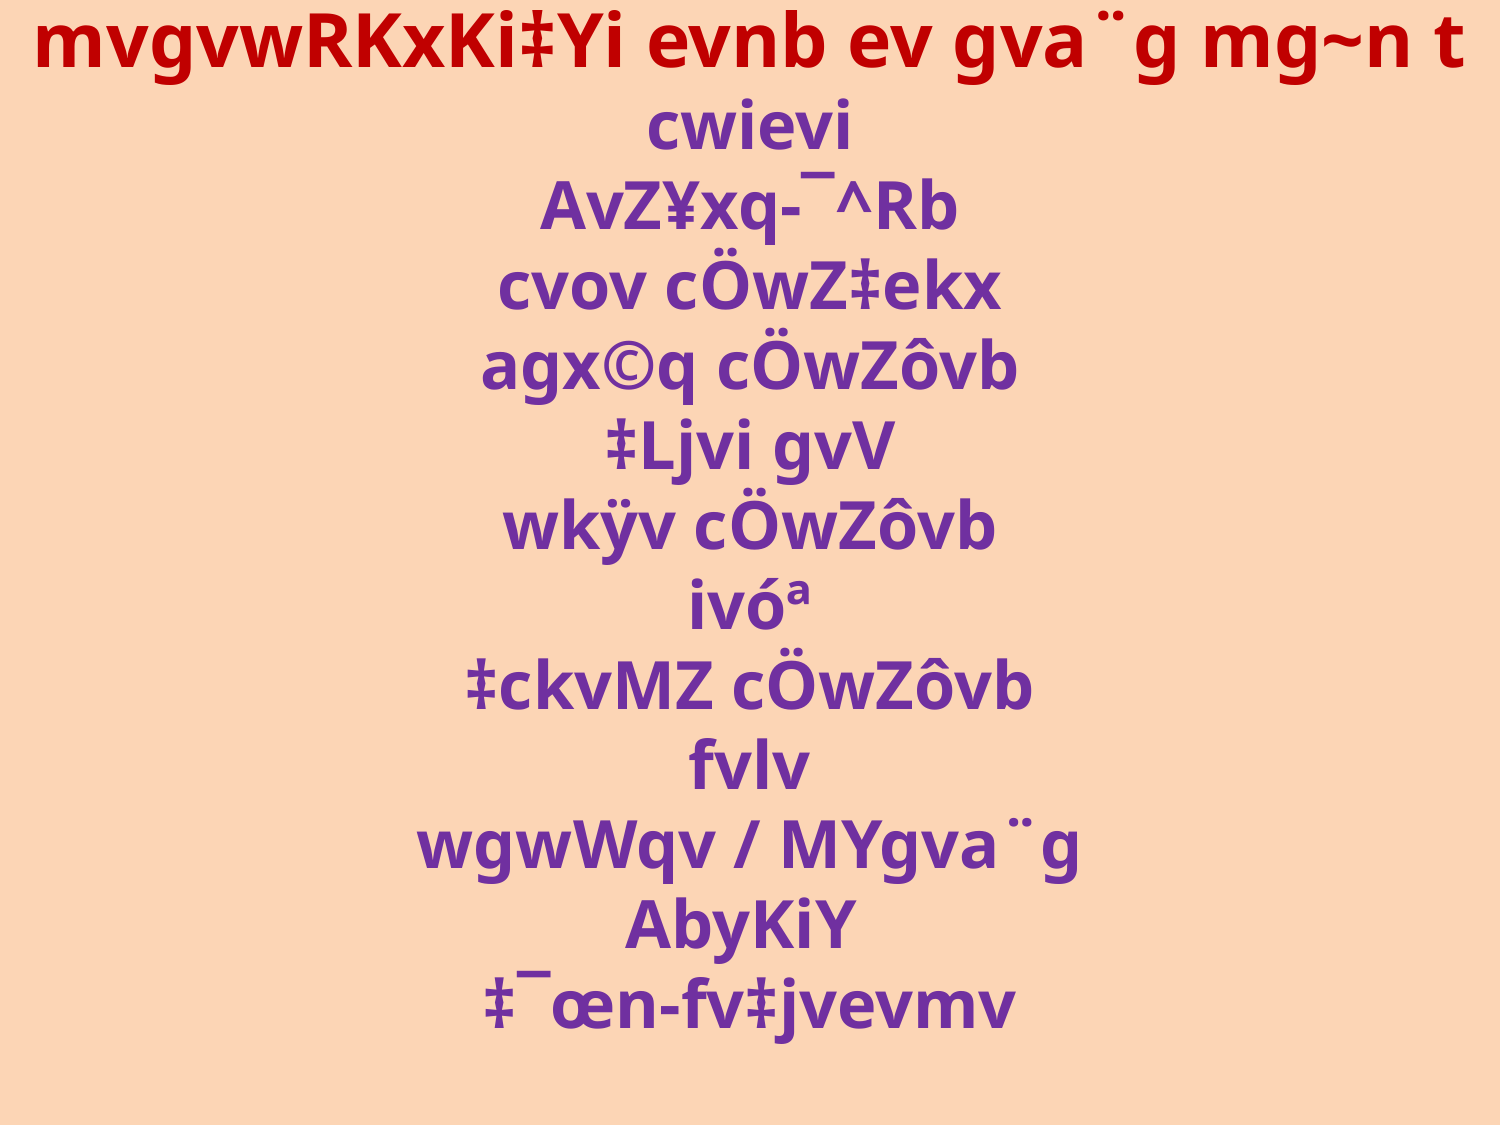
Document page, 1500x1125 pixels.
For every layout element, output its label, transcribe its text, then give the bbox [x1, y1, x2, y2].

title mvgvwRKxKi‡Yi evnb ev gva¨g mg~n t cwievi AvZ¥xq-¯^Rb cvov cÖwZ‡ekx agx©q cÖwZôvb ‡Ljvi gvV wkÿv cÖwZôvb ivóª ‡ckvMZ cÖwZôvb fvlv wgwWqv / MYgva¨g AbyKiY ‡¯œn-fv‡jvevmv [0, 0, 1500, 1125]
